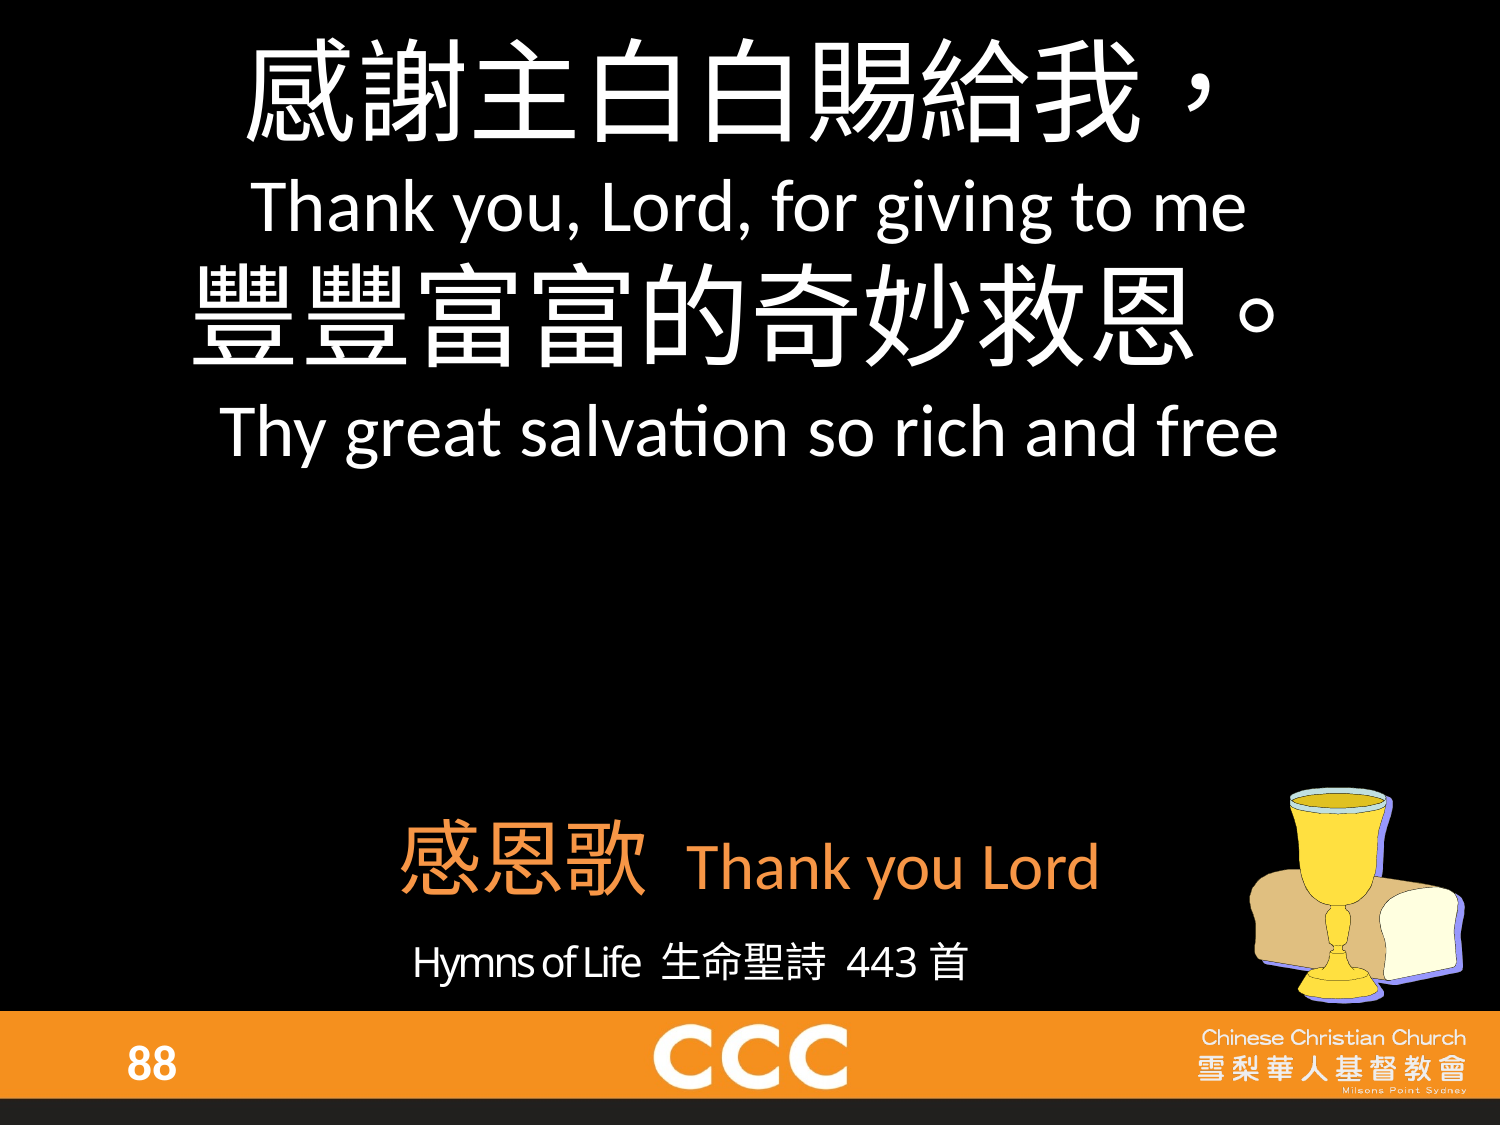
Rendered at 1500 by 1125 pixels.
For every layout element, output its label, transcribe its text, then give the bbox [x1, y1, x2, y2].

text_box 感謝主白白賜給我， Thank you, Lord, for giving to me 豐豐富富的奇妙救恩。 Thy great salvation so rich and free [0, 13, 1500, 479]
slide_number 88 [112, 1023, 195, 1084]
text_box 感恩歌 Thank you Lord [0, 798, 1500, 1014]
picture [0, 1014, 1500, 1125]
picture [1248, 786, 1459, 1000]
text_box Hymns of Life 生命聖詩 443首 [0, 928, 1243, 994]
